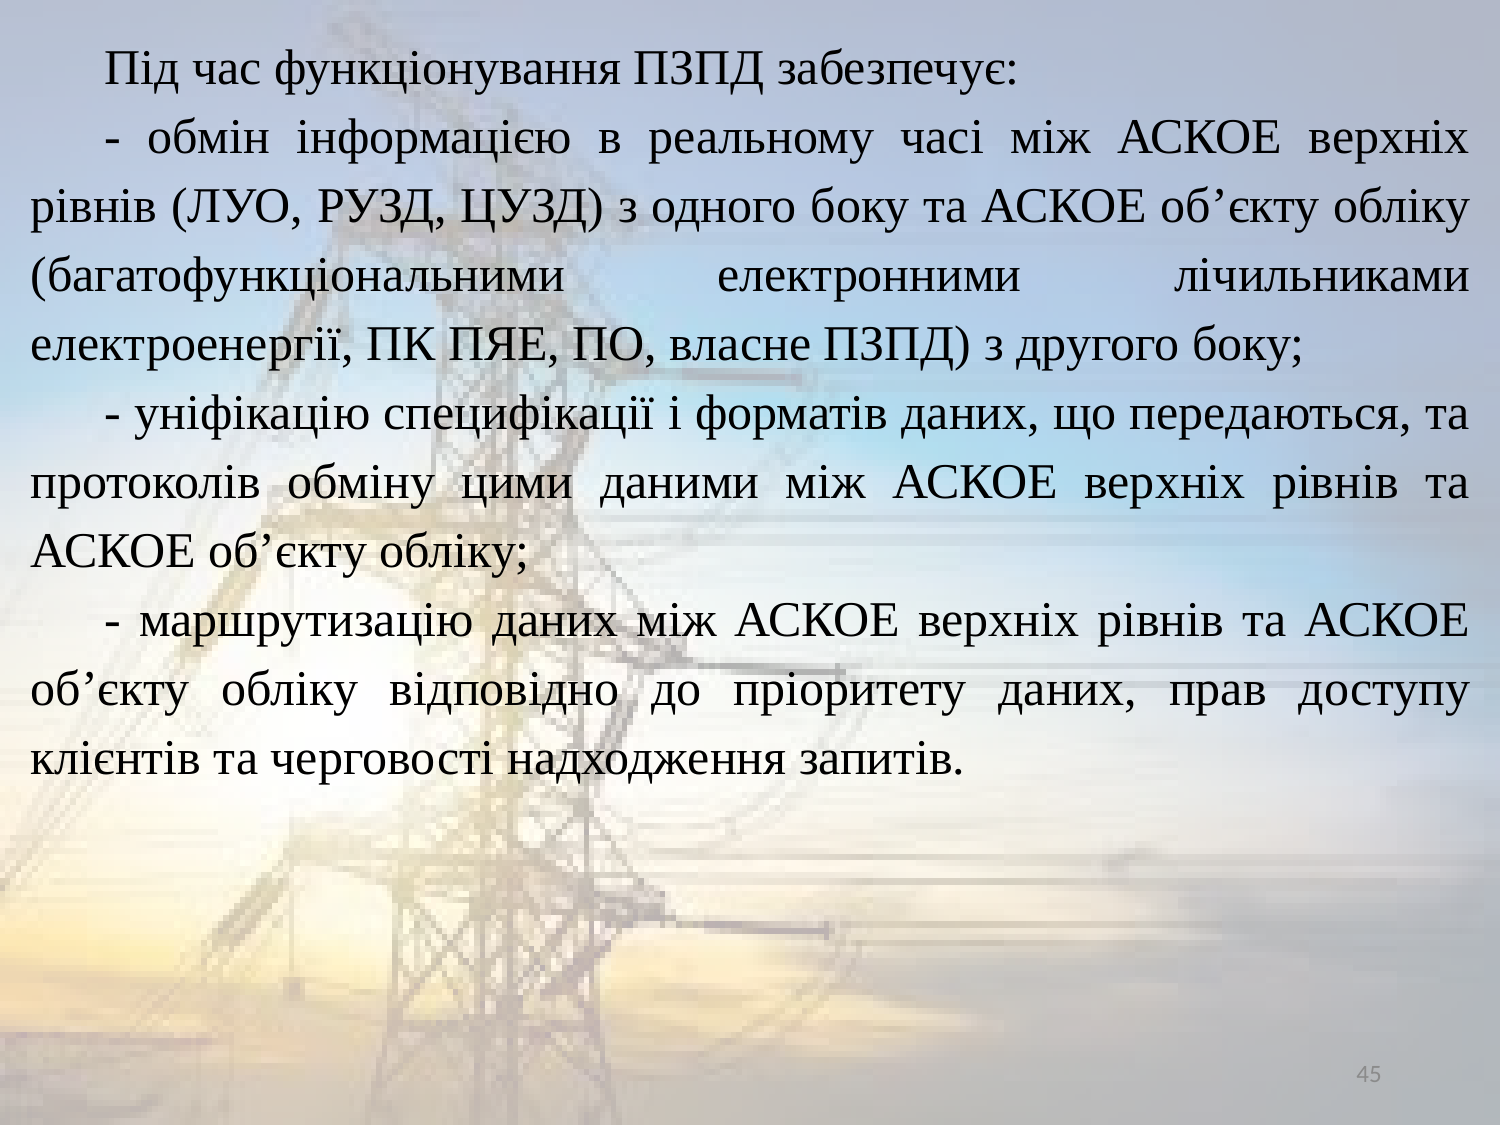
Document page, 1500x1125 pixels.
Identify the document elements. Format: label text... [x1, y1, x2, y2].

text_box Під час функціонування ПЗПД забезпечує: - обмін інформацією в реальному часі між АСКОЕ верхніх рівнів (ЛУО, РУЗД, ЦУЗД) з одного боку та АСКОЕ об’єкту обліку (багатофункціональними електронними лічильниками електроенергії, ПК ПЯЕ, ПО, власне ПЗПД) з другого боку; - уніфікацію специфікації і форматів даних, що передаються, та протоколів обміну цими даними між АСКОЕ верхніх рівнів та АСКОЕ об’єкту обліку; - маршрутизацію даних між АСКОЕ верхніх рівнів та АСКОЕ об’єкту обліку відповідно до пріоритету даних, прав доступу клієнтів та черговості надходження запитів. [15, 18, 1486, 792]
slide_number 45 [1059, 1042, 1397, 1103]
